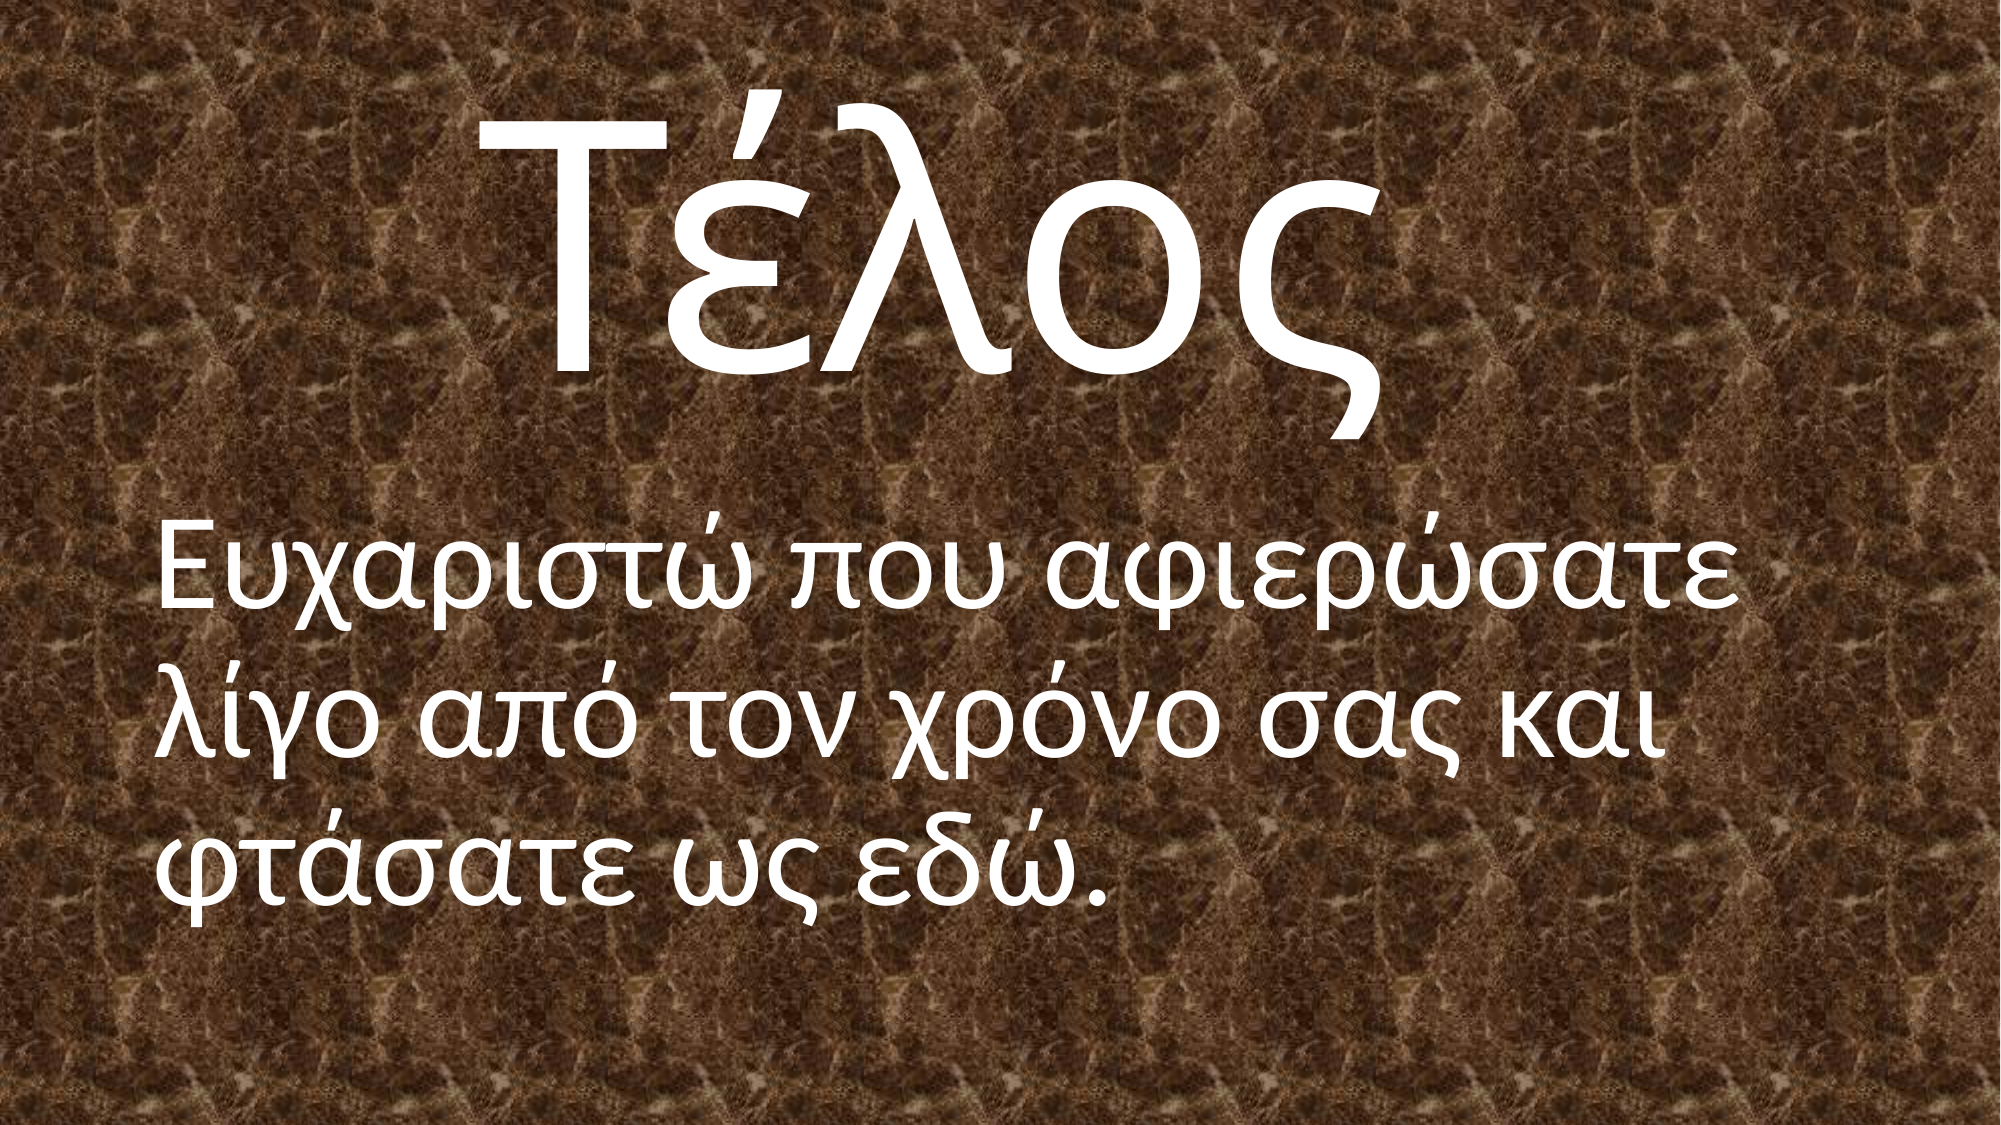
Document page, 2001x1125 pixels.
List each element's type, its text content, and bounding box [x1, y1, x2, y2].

list Ευχαριστώ που αφιερώσατε λίγο από τον χρόνο σας και φτάσατε ως εδώ. [137, 482, 1863, 1014]
picture [0, 0, 2001, 1125]
title Τέλος [461, 59, 1863, 457]
